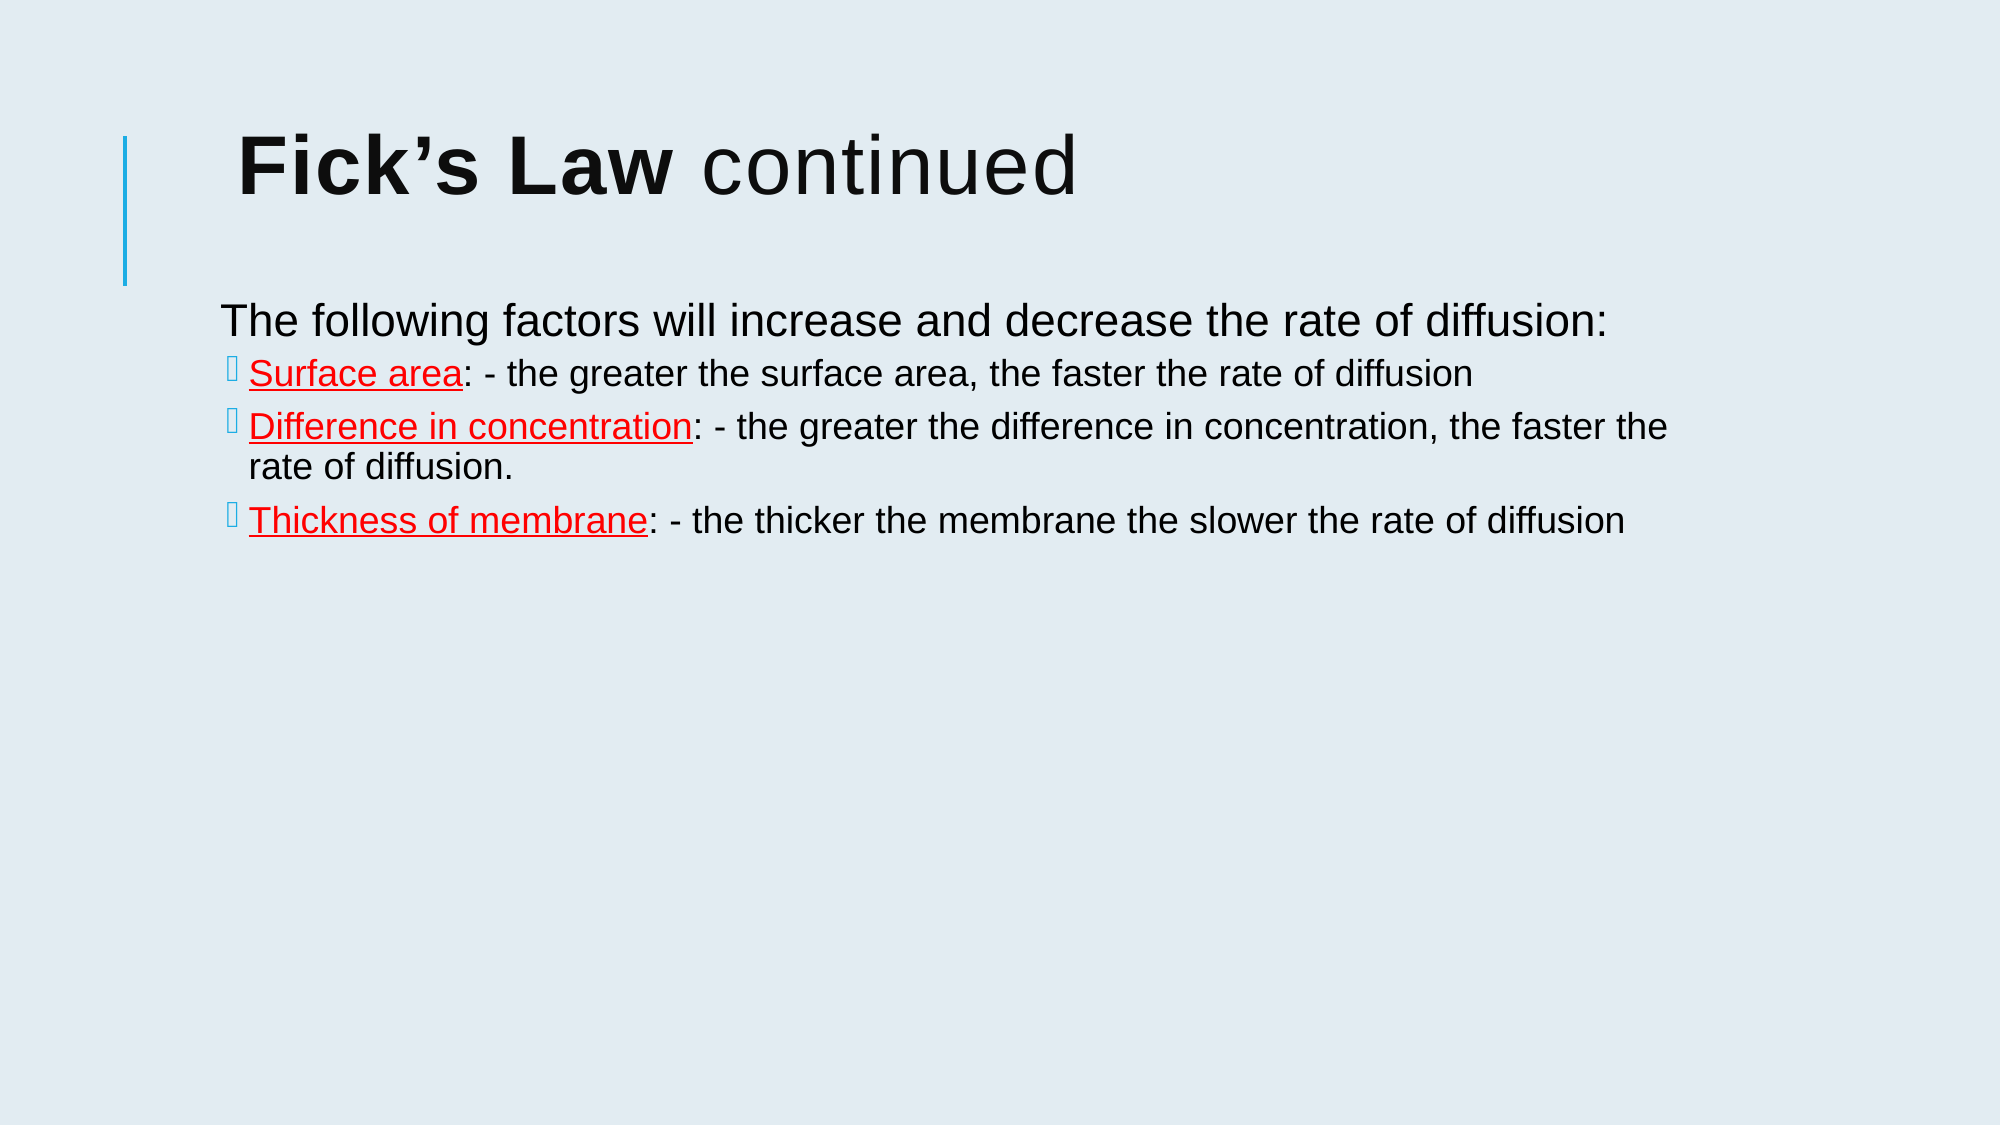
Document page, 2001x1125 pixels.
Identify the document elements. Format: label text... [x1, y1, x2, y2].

title Fick’s Law continued [222, 89, 1702, 253]
list The following factors will increase and decrease the rate of diffusion: Surface area: - the greater the surface area, the faster the rate of diffusion Difference in concentration: - the greater the difference in concentration, the faster the rate of diffusion. Thickness of membrane: - the thicker the membrane the slower the rate of diffusion [197, 288, 1715, 1061]
